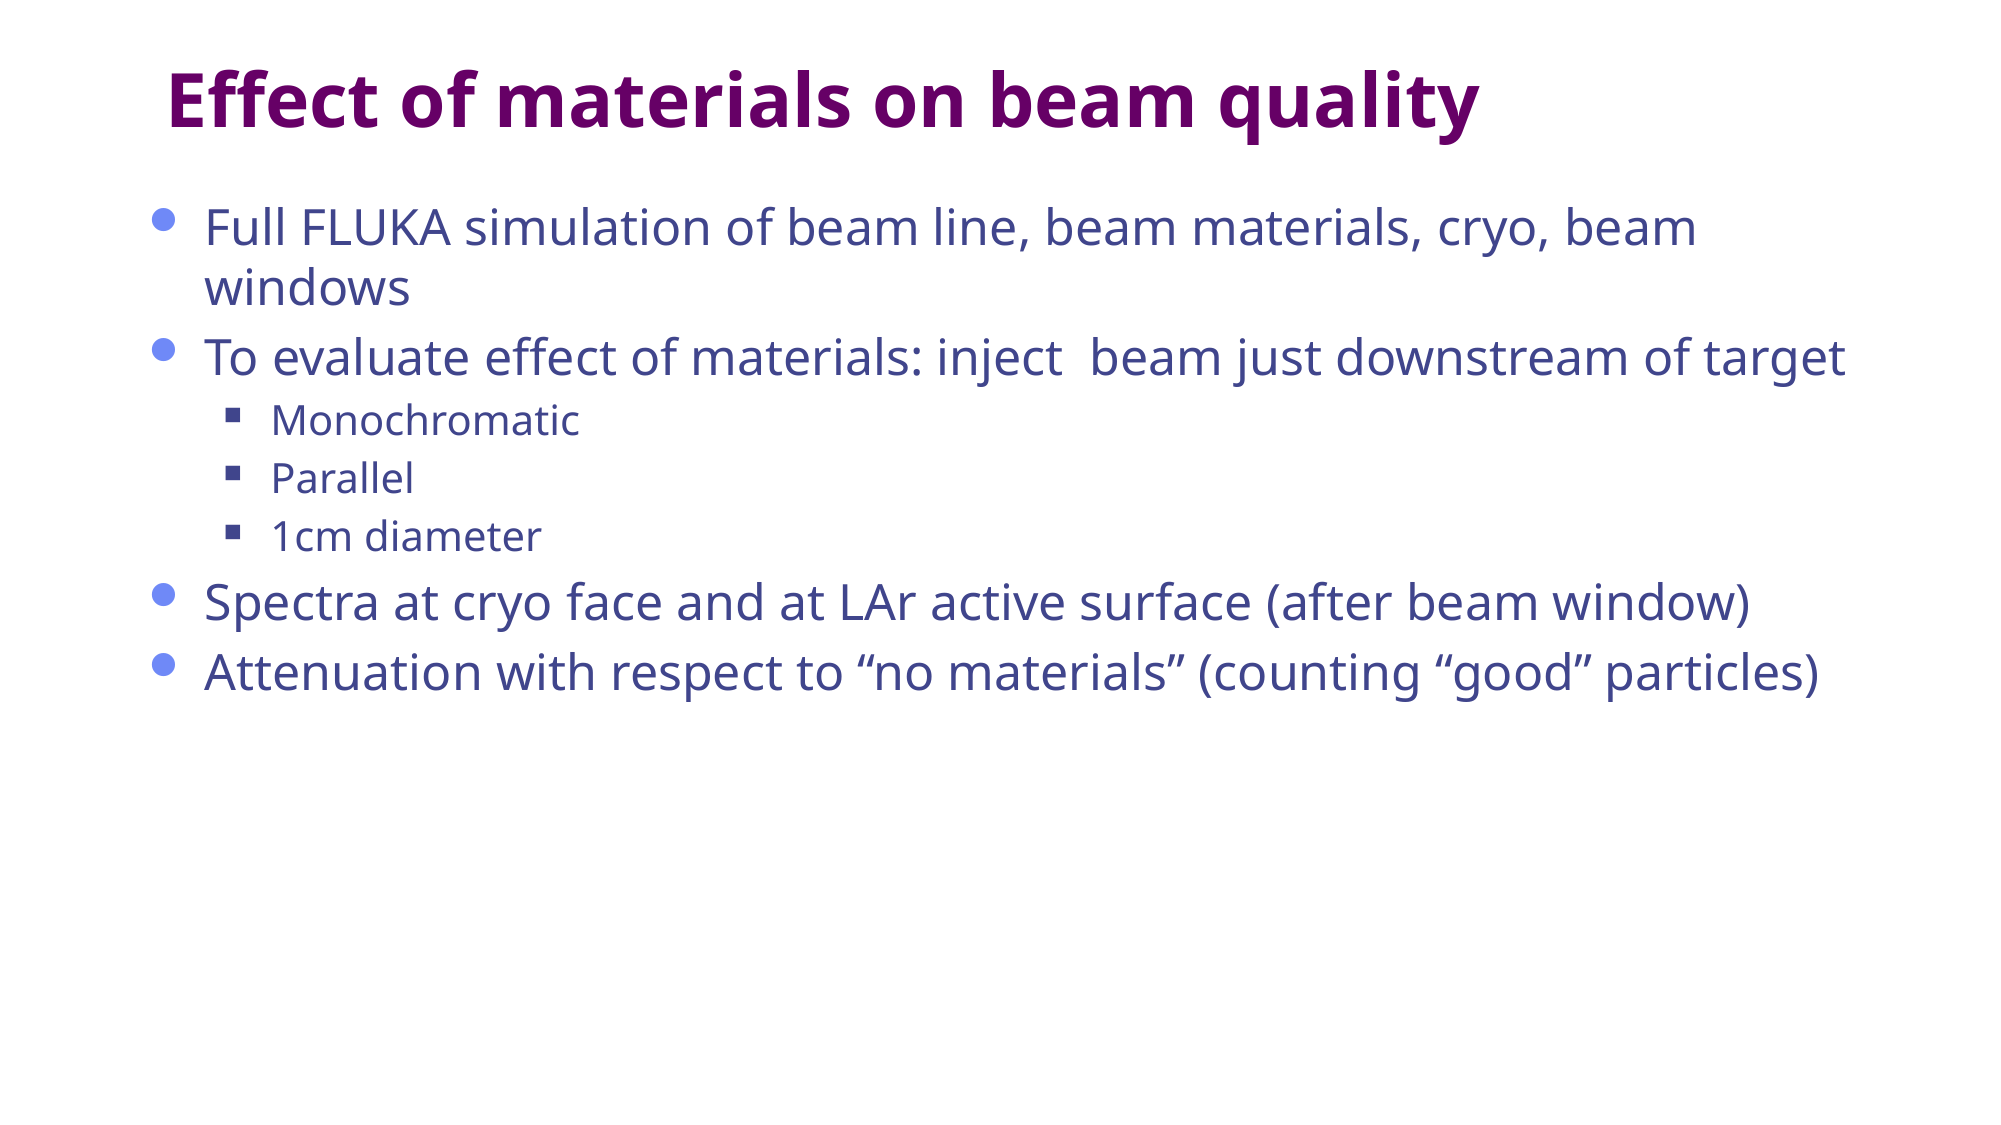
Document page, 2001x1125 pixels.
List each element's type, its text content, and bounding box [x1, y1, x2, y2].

title Effect of materials on beam quality [149, 49, 1851, 151]
list Full FLUKA simulation of beam line, beam materials, cryo, beam windows To evaluate effect of materials: inject beam just downstream of target Monochromatic Parallel 1cm diameter Spectra at cryo face and at LAr active surface (after beam window) Attenuation with respect to “no materials” (counting “good” particles) [133, 187, 1867, 1038]
